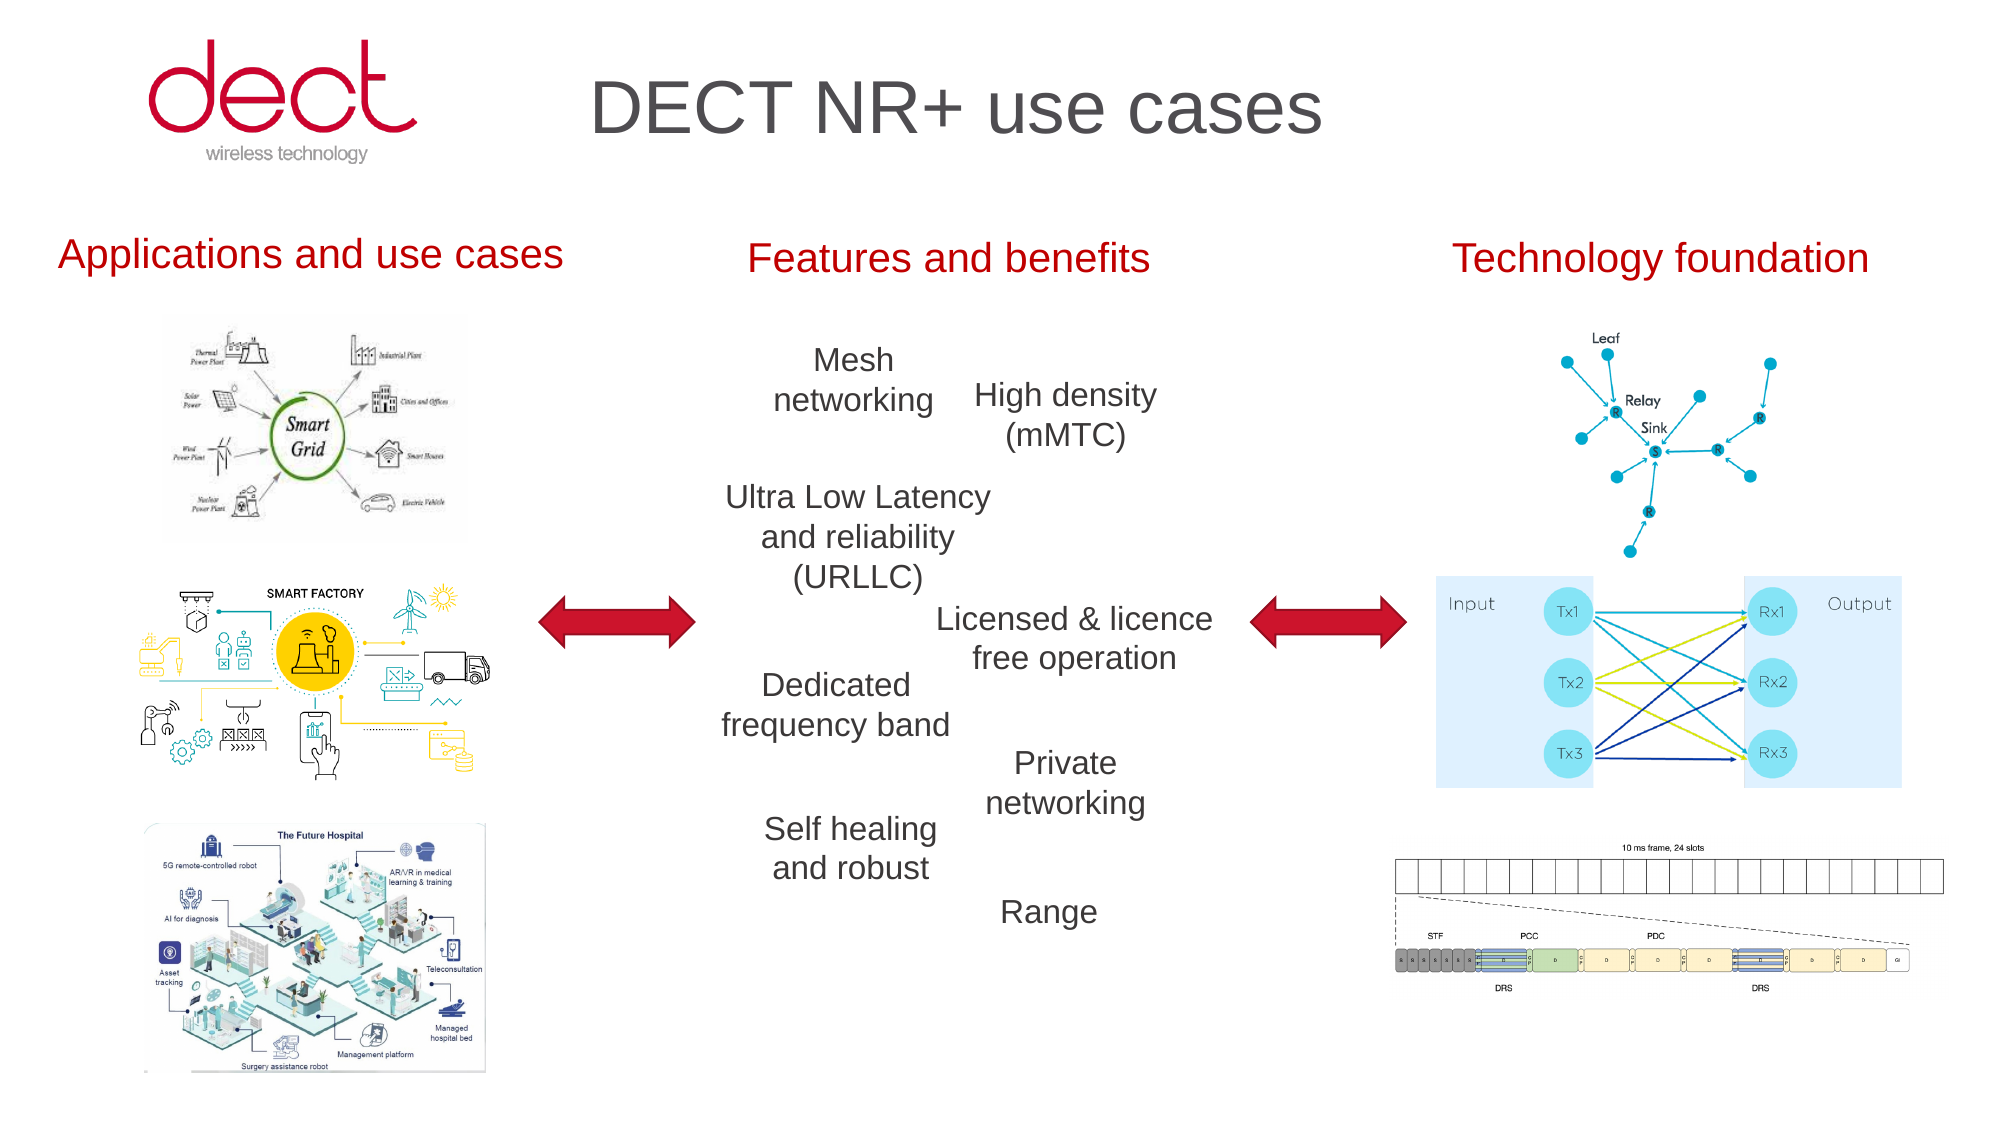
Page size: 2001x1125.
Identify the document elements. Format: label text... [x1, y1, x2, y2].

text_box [539, 223, 1250, 939]
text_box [1250, 223, 1949, 1000]
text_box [43, 219, 587, 1073]
picture [138, 25, 433, 177]
title DECT NR+ use cases [574, 33, 1863, 185]
